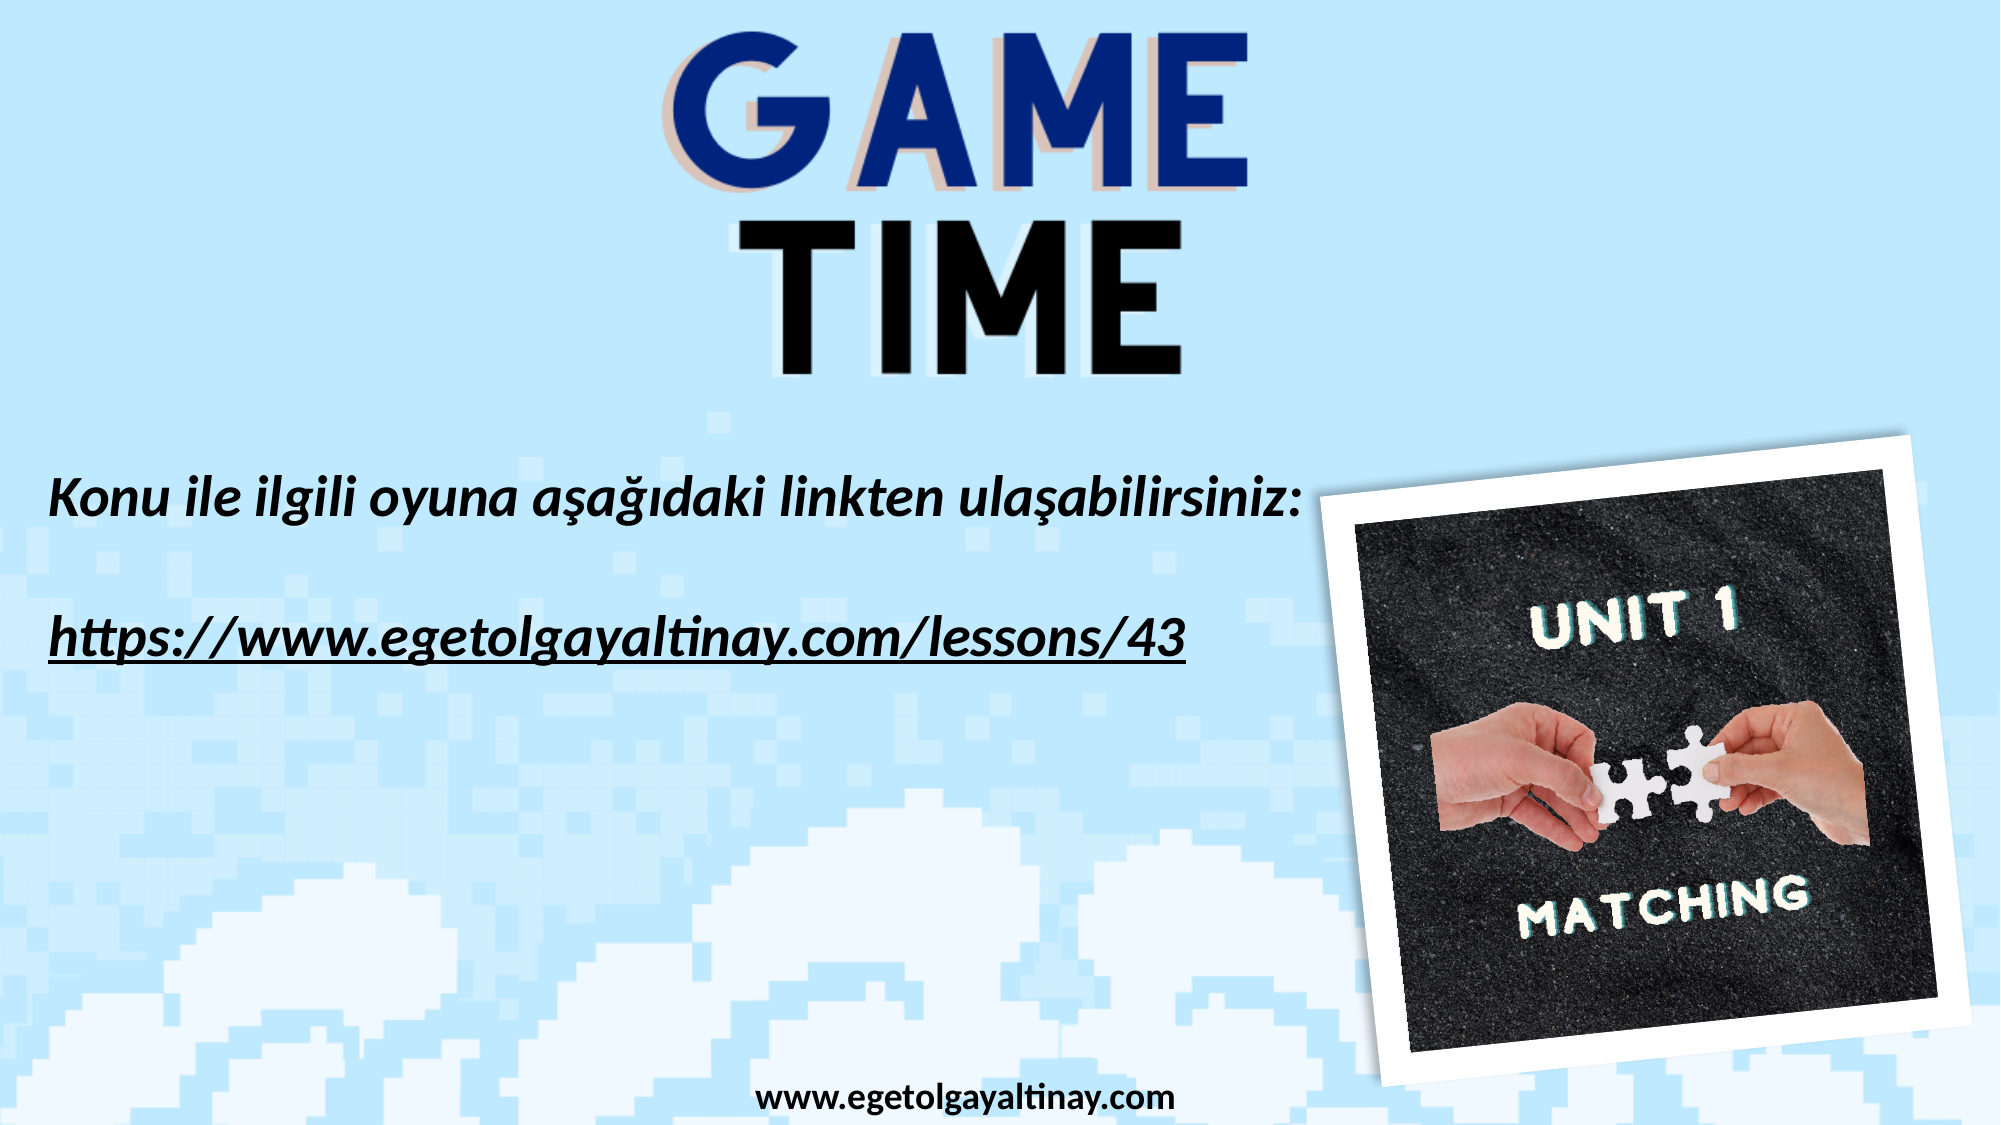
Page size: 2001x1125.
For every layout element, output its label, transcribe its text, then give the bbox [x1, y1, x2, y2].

text_box Konu ile ilgili oyuna aşağıdaki linkten ulaşabilirsiniz: https://www.egetolgayaltinay.com/lessons/43 [33, 451, 1357, 676]
picture [0, 0, 2001, 1125]
text_box www.egetolgayaltinay.com [633, 1064, 1298, 1125]
